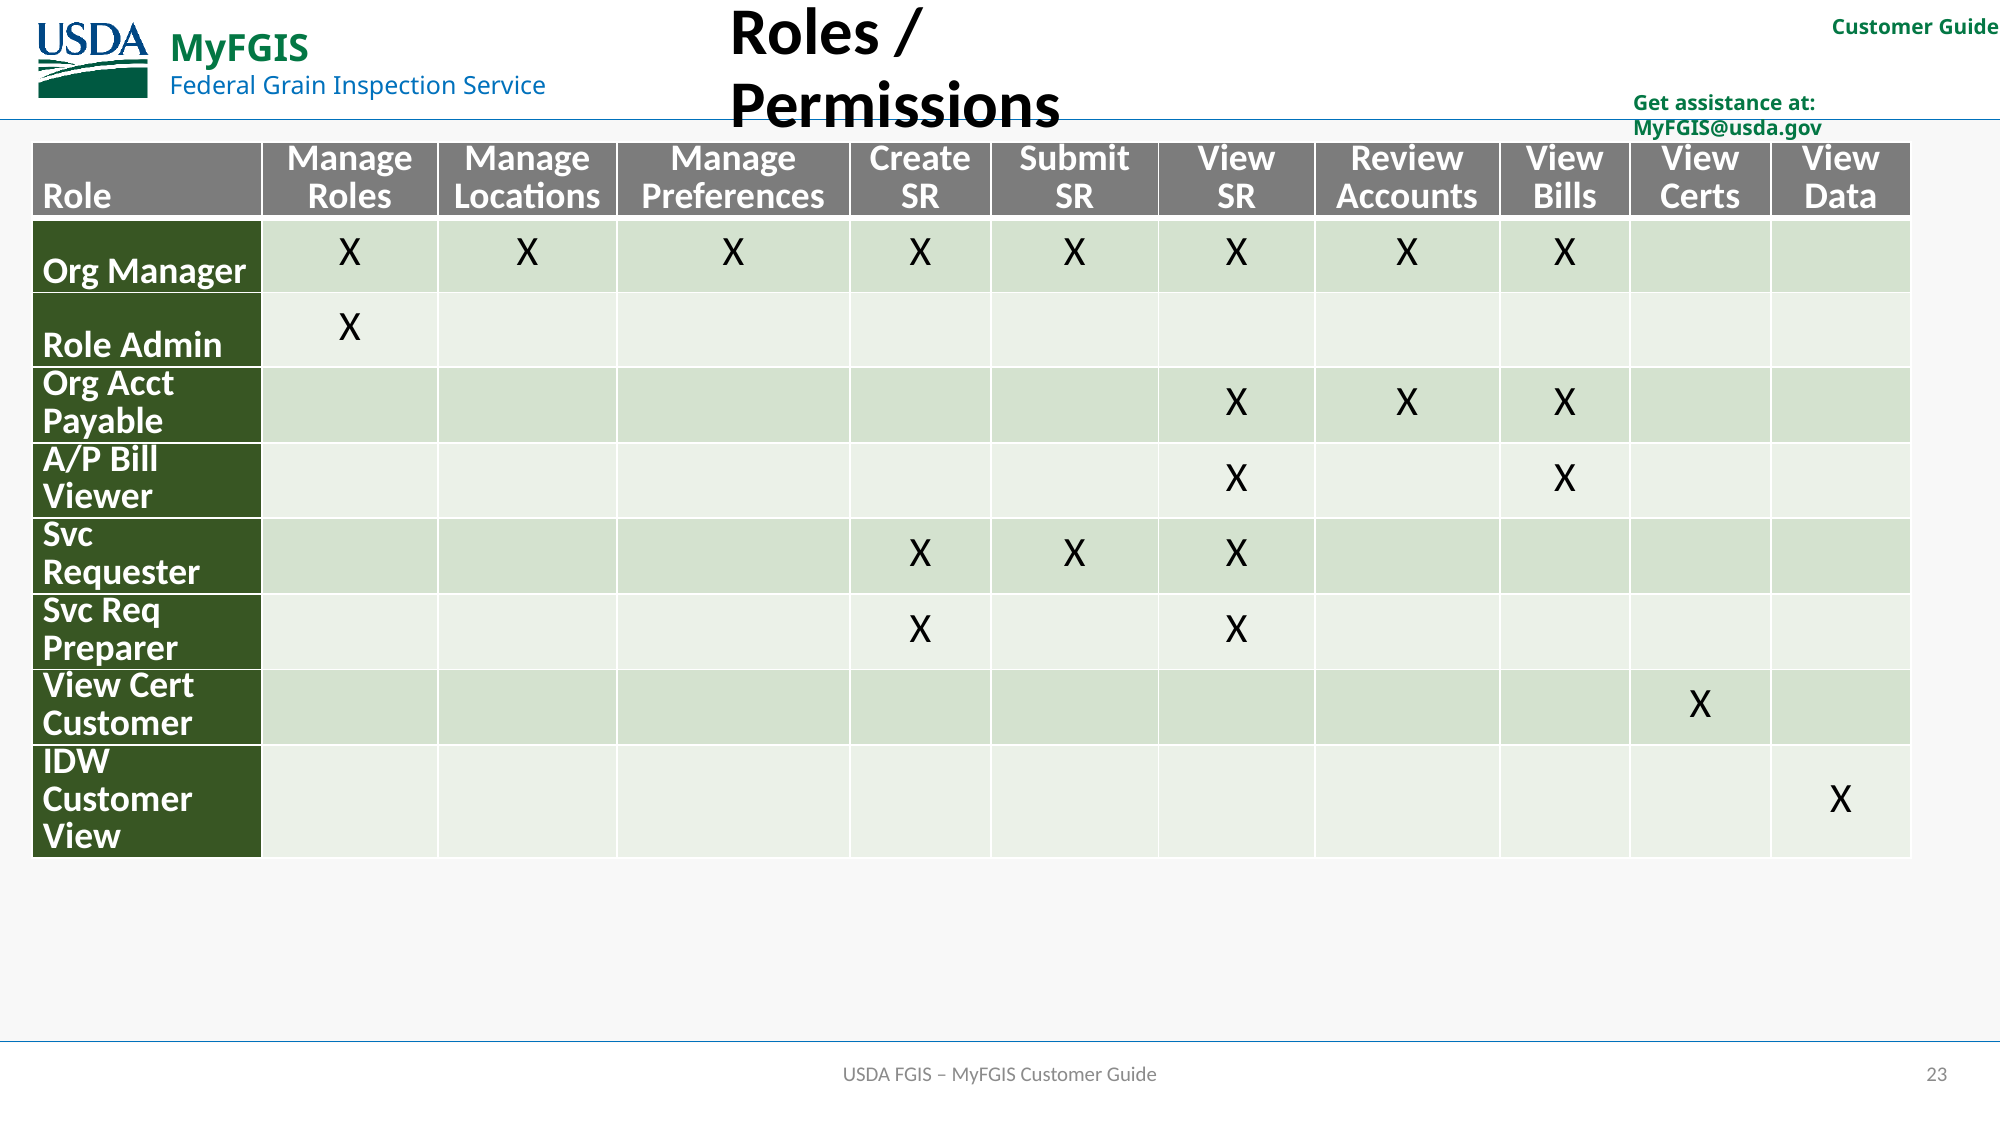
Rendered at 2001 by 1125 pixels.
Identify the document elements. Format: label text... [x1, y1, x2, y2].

title Roles / Permissions [715, 19, 1285, 120]
table_cell X [439, 221, 616, 292]
table_cell X [618, 221, 849, 292]
table_cell [618, 293, 849, 366]
table_cell Svc Req Preparer [33, 595, 261, 669]
table_cell [439, 519, 616, 593]
table_cell IDW Customer View [33, 746, 261, 857]
table_cell [1772, 670, 1910, 744]
table_cell [1501, 519, 1629, 593]
table_header Role [33, 143, 261, 215]
table_cell [851, 293, 990, 366]
table_cell [1316, 444, 1499, 517]
table_cell X [1772, 746, 1910, 857]
table_cell X [1159, 444, 1314, 517]
table_cell X [851, 595, 990, 669]
table_cell [263, 746, 437, 857]
table_cell [263, 519, 437, 593]
table_cell [992, 670, 1158, 744]
table_cell [618, 368, 849, 442]
table_cell Org Acct Payable [33, 368, 261, 442]
table_cell Svc Requester [33, 519, 261, 593]
table_cell X [1501, 368, 1629, 442]
table_cell [1316, 519, 1499, 593]
table_cell [851, 670, 990, 744]
table_cell [992, 368, 1158, 442]
table_cell [1159, 670, 1314, 744]
table_cell [1501, 670, 1629, 744]
table_cell [992, 746, 1158, 857]
table_cell [992, 293, 1158, 366]
table_cell [1631, 595, 1770, 669]
table_header Manage Preferences [618, 143, 849, 215]
table_cell X [851, 221, 990, 292]
table_header Submit SR [992, 143, 1158, 215]
table_cell [1631, 368, 1770, 442]
table_header View SR [1159, 143, 1314, 215]
table_cell [1631, 221, 1770, 292]
table_cell [992, 444, 1158, 517]
table_cell X [1159, 519, 1314, 593]
table_cell [618, 670, 849, 744]
table_cell [1316, 670, 1499, 744]
table_header Manage Roles [263, 143, 437, 215]
table_cell [1631, 746, 1770, 857]
table_cell A/P Bill Viewer [33, 444, 261, 517]
table_cell [851, 368, 990, 442]
table_header View Certs [1631, 143, 1770, 215]
table_cell [618, 519, 849, 593]
table_cell X [263, 293, 437, 366]
table_cell [1501, 293, 1629, 366]
table_cell [1772, 221, 1910, 292]
table_cell [439, 595, 616, 669]
table_cell [1772, 444, 1910, 517]
table_header View Data [1772, 143, 1910, 215]
table_cell X [263, 221, 437, 292]
table_cell [439, 670, 616, 744]
table_cell [1631, 444, 1770, 517]
table_cell View Cert Customer [33, 670, 261, 744]
table_cell X [1159, 595, 1314, 669]
table_cell [1316, 293, 1499, 366]
table_cell [1501, 595, 1629, 669]
table_cell X [1631, 670, 1770, 744]
table_cell [439, 368, 616, 442]
table_cell [1772, 595, 1910, 669]
table_cell [618, 746, 849, 857]
table_cell X [992, 221, 1158, 292]
table_cell [992, 595, 1158, 669]
table_cell [439, 746, 616, 857]
table_cell [263, 595, 437, 669]
table_cell X [1316, 221, 1499, 292]
slide_number 23 [1512, 1042, 1963, 1103]
table_cell [263, 444, 437, 517]
table_cell X [1159, 221, 1314, 292]
table_cell X [992, 519, 1158, 593]
table_cell [1316, 595, 1499, 669]
table_cell [1772, 519, 1910, 593]
table_cell [1501, 746, 1629, 857]
table_cell [1159, 293, 1314, 366]
table_cell X [851, 519, 990, 593]
footer USDA FGIS – MyFGIS Customer Guide [662, 1042, 1338, 1103]
table_cell [851, 444, 990, 517]
table_cell [439, 293, 616, 366]
table_cell Org Manager [33, 221, 261, 292]
table_cell X [1159, 368, 1314, 442]
table_cell [1316, 746, 1499, 857]
table_cell [439, 444, 616, 517]
table_cell X [1501, 444, 1629, 517]
table_cell [263, 368, 437, 442]
table_cell [1631, 519, 1770, 593]
table_cell Role Admin [33, 293, 261, 366]
table_cell [618, 444, 849, 517]
table_cell [1772, 293, 1910, 366]
table_cell [1772, 368, 1910, 442]
table_cell X [1501, 221, 1629, 292]
table_cell [1159, 746, 1314, 857]
table_header Manage Locations [439, 143, 616, 215]
table_cell [851, 746, 990, 857]
table_cell [263, 670, 437, 744]
picture [37, 22, 149, 98]
table_header View Bills [1501, 143, 1629, 215]
table_cell X [1316, 368, 1499, 442]
table_cell [618, 595, 849, 669]
table_header Review Accounts [1316, 143, 1499, 215]
table_cell [1631, 293, 1770, 366]
table_header Create SR [851, 143, 990, 215]
